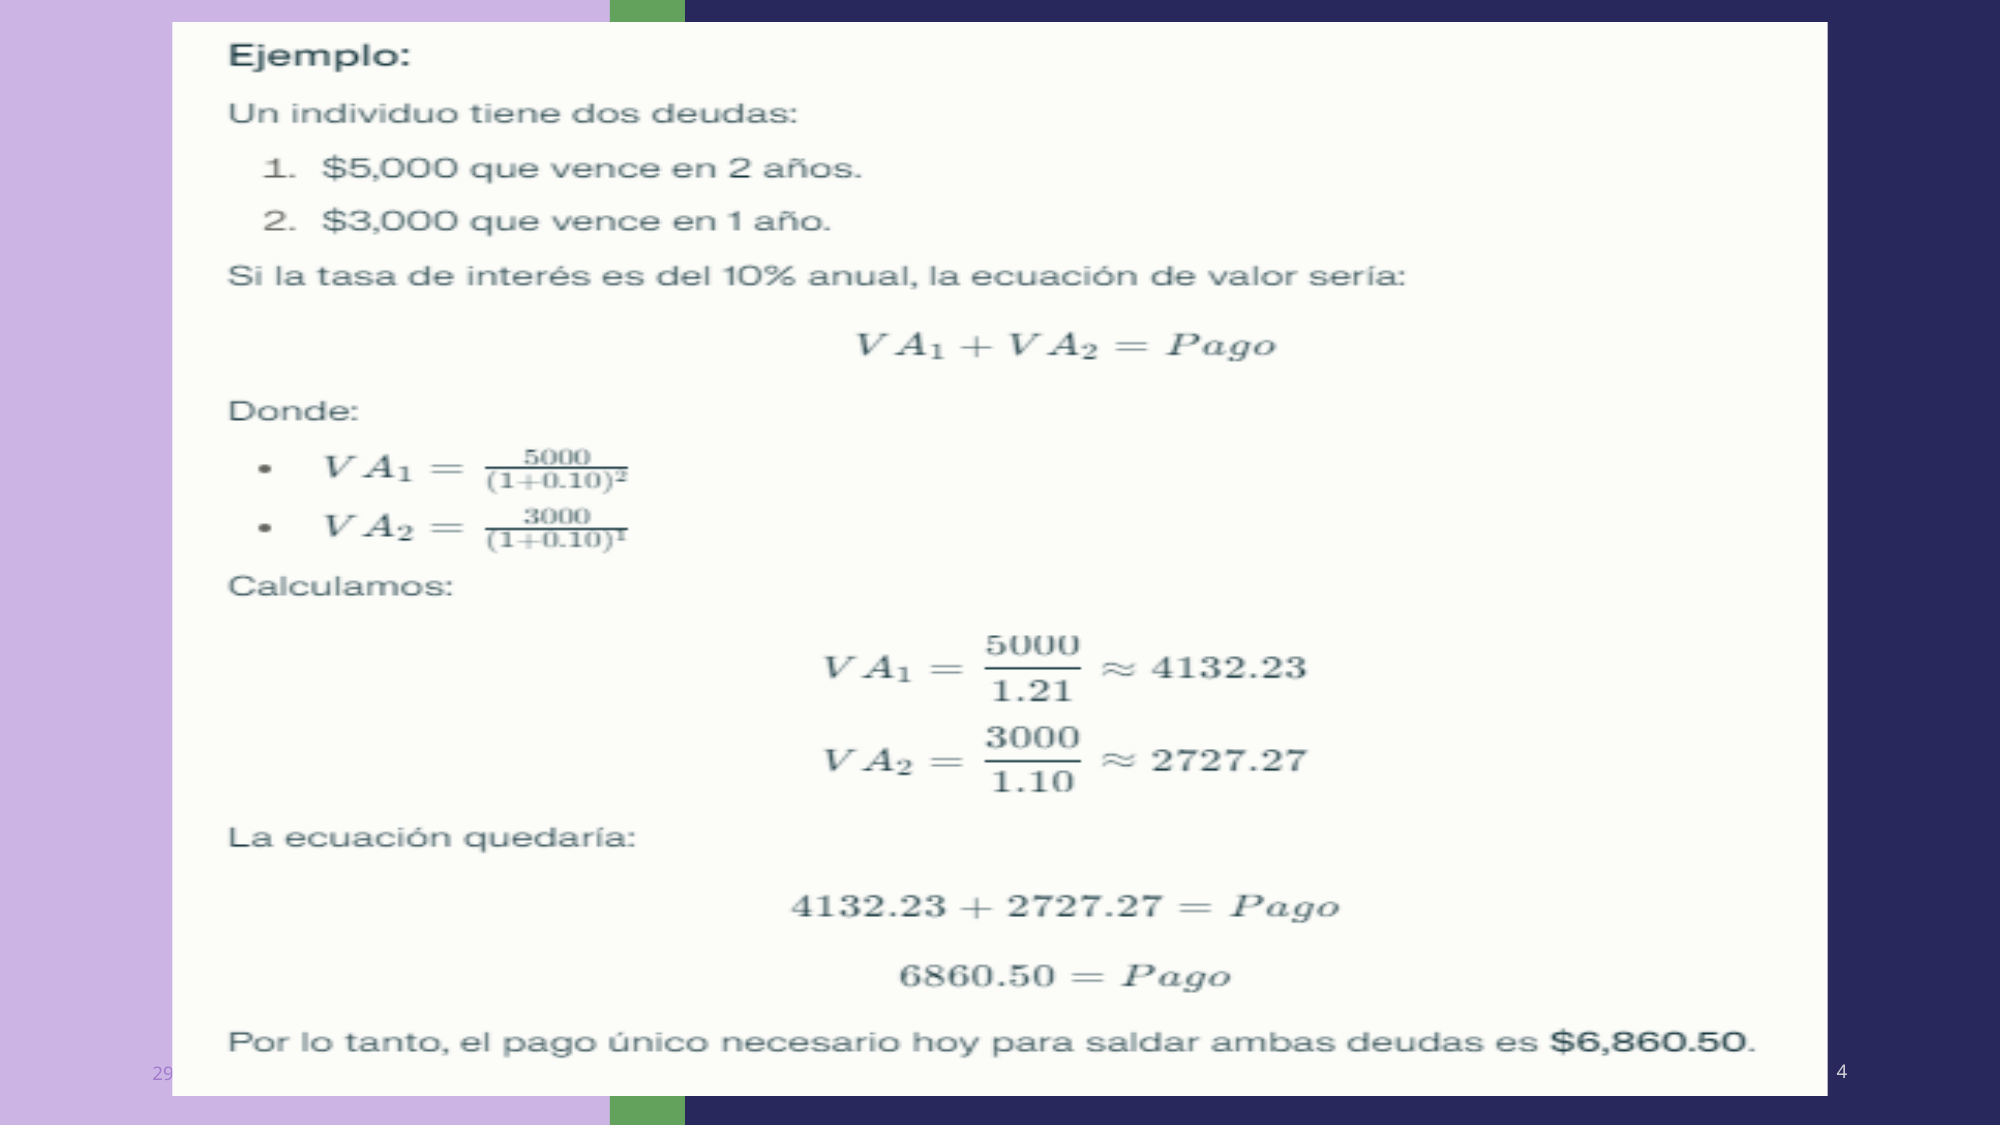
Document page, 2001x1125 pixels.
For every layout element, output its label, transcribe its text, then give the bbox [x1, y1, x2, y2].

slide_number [137, 1042, 588, 1103]
footer Orientación de empleados [662, 1096, 1338, 1103]
picture [172, 22, 1828, 1096]
slide_number 4 [1412, 1042, 1863, 1103]
